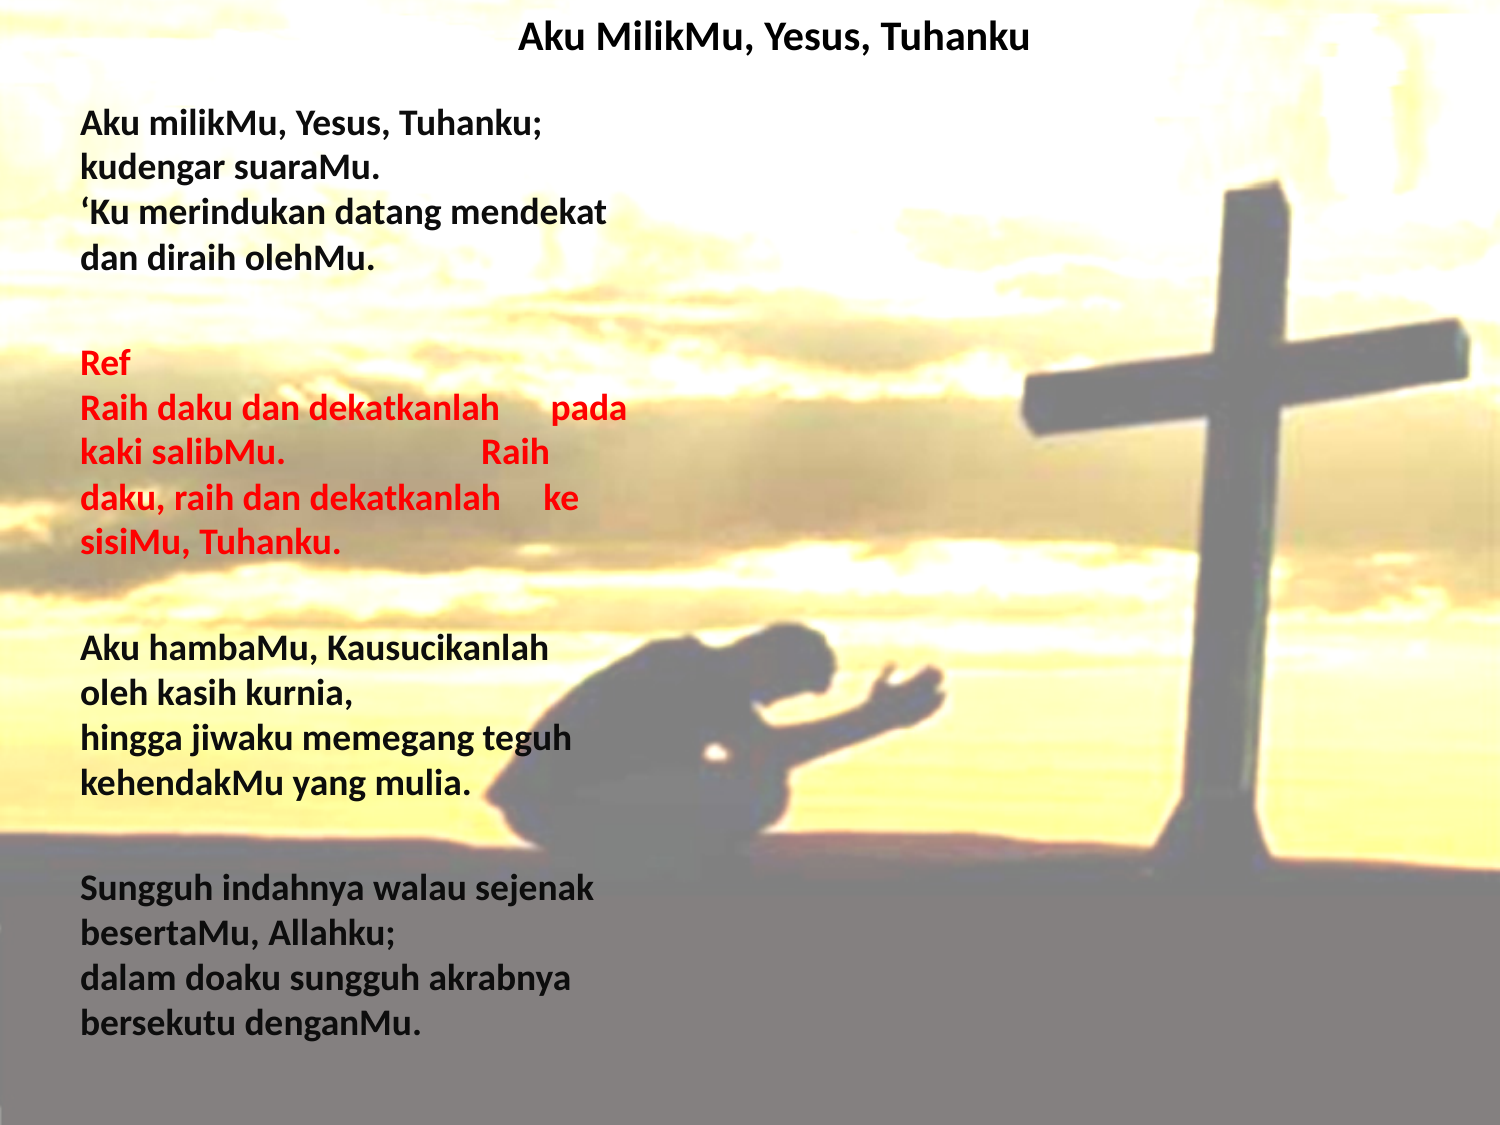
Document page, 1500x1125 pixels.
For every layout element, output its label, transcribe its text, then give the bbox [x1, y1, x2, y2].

subtitle Aku milikMu, Yesus, Tuhanku; kudengar suaraMu. ‘Ku merindukan datang mendekat dan diraih olehMu. Ref Raih daku dan dekatkanlah pada kaki salibMu. Raih daku, raih dan dekatkanlah ke sisiMu, Tuhanku. Aku hambaMu, Kausucikanlah oleh kasih kurnia, hingga jiwaku memegang teguh kehendakMu yang mulia. Sungguh indahnya walau sejenak besertaMu, Allahku; dalam doaku sungguh akrabnya bersekutu denganMu. [64, 90, 644, 1071]
title Aku MilikMu, Yesus, Tuhanku [253, 0, 1306, 67]
